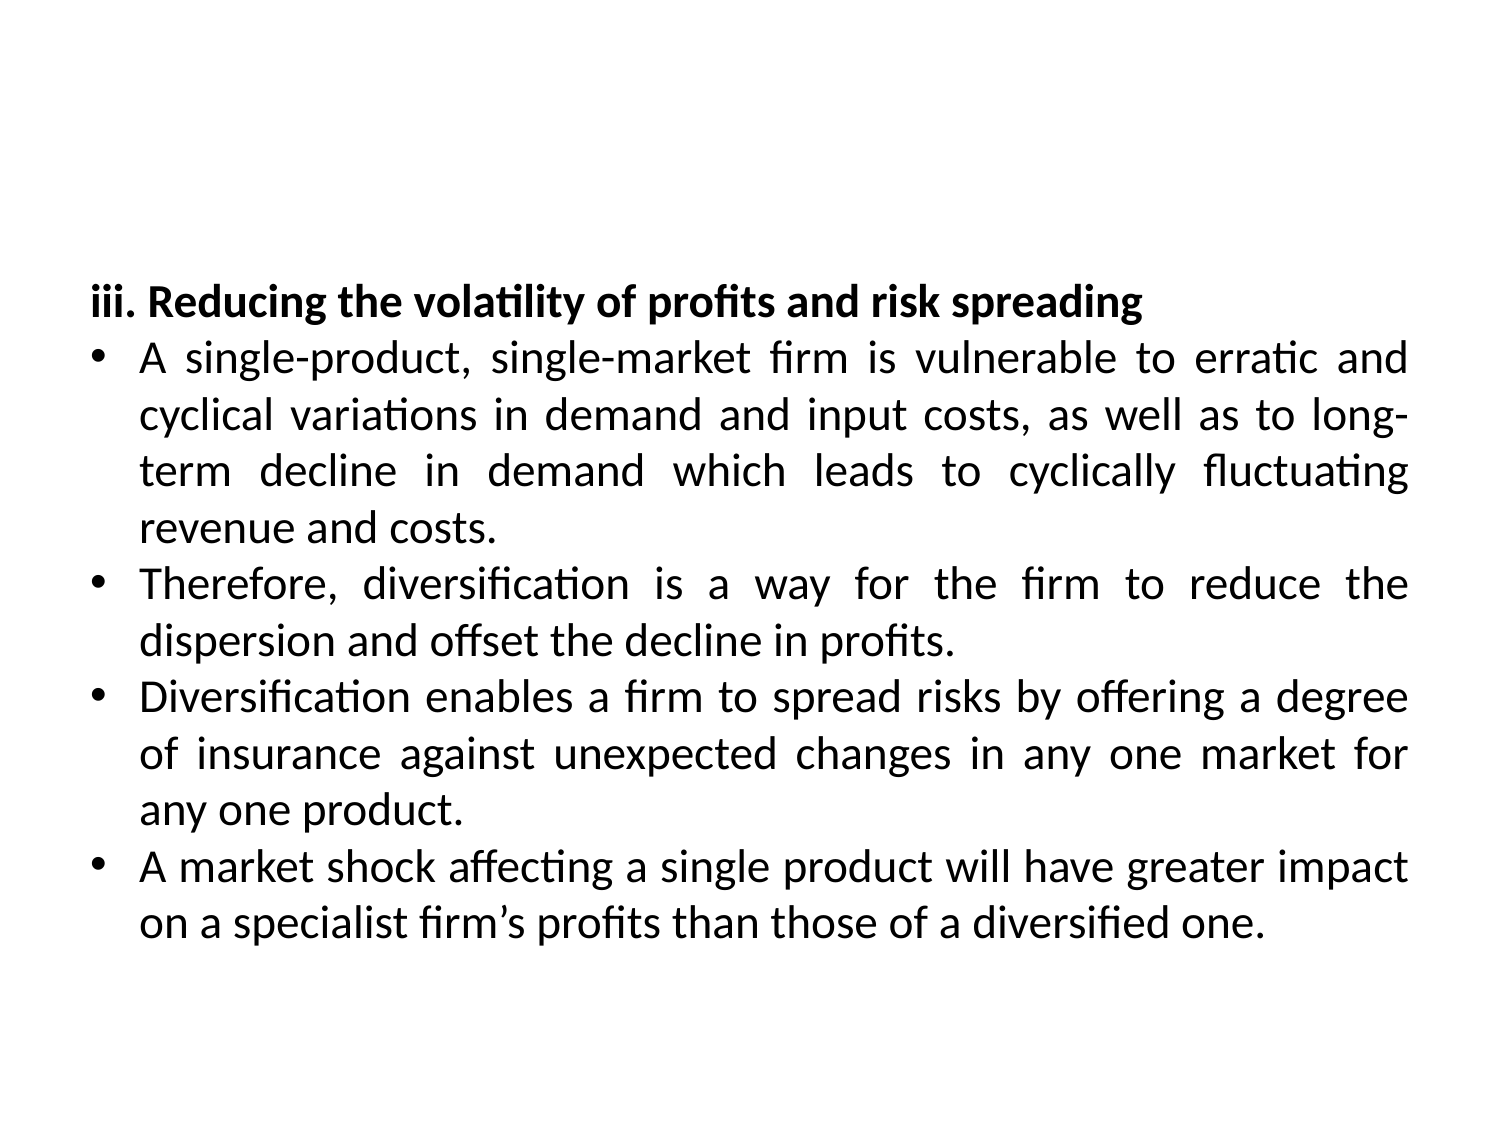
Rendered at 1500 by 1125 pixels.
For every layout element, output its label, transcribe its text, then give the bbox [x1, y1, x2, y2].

list iii. Reducing the volatility of profits and risk spreading A single-product, single-market firm is vulnerable to erratic and cyclical variations in demand and input costs, as well as to long-term decline in demand which leads to cyclically fluctuating revenue and costs. Therefore, diversification is a way for the firm to reduce the dispersion and offset the decline in profits. Diversification enables a firm to spread risks by offering a degree of insurance against unexpected changes in any one market for any one product. A market shock affecting a single product will have greater impact on a specialist firm’s profits than those of a diversified one. [75, 262, 1425, 1005]
